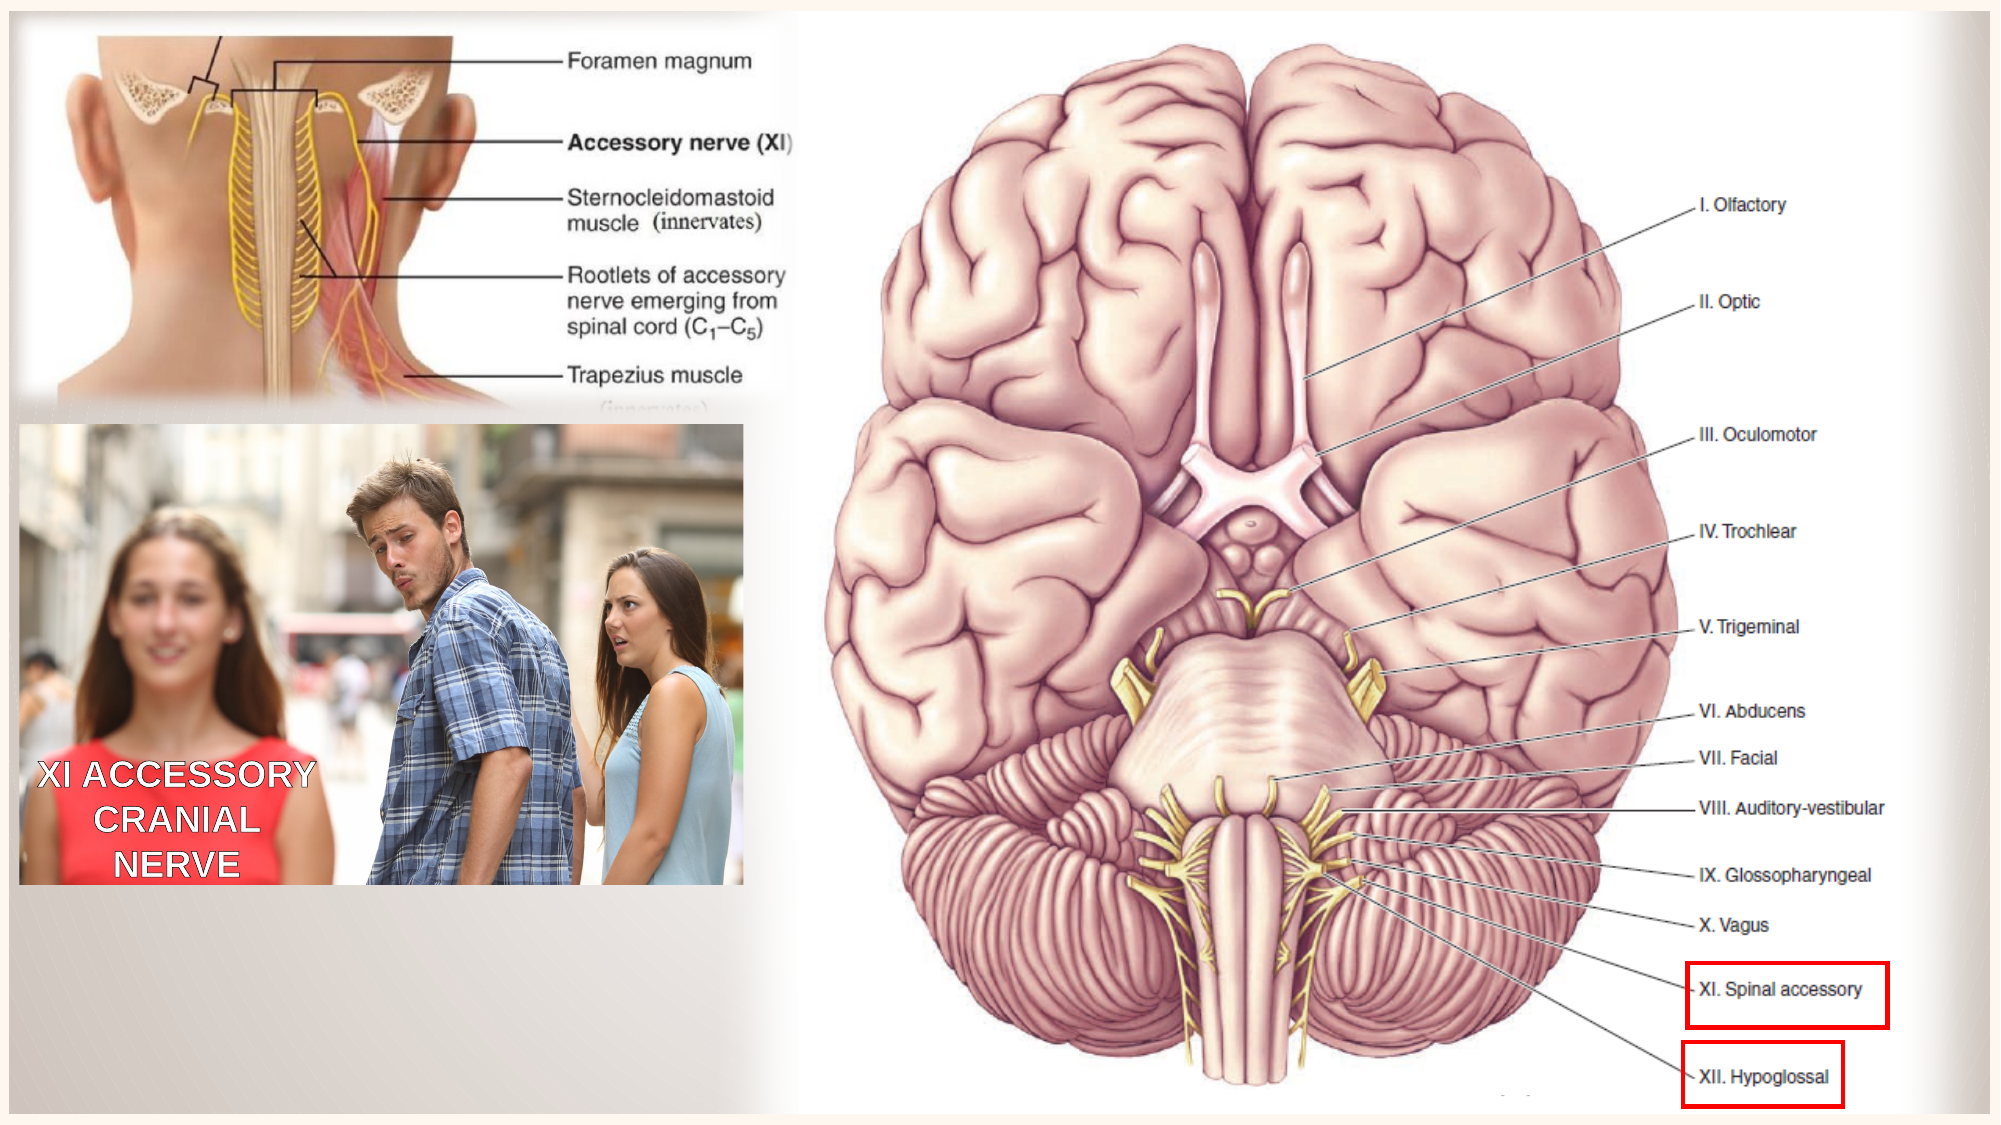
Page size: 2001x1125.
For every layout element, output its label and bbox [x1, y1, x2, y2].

text_box [0, 0, 2000, 1125]
picture [19, 424, 744, 885]
